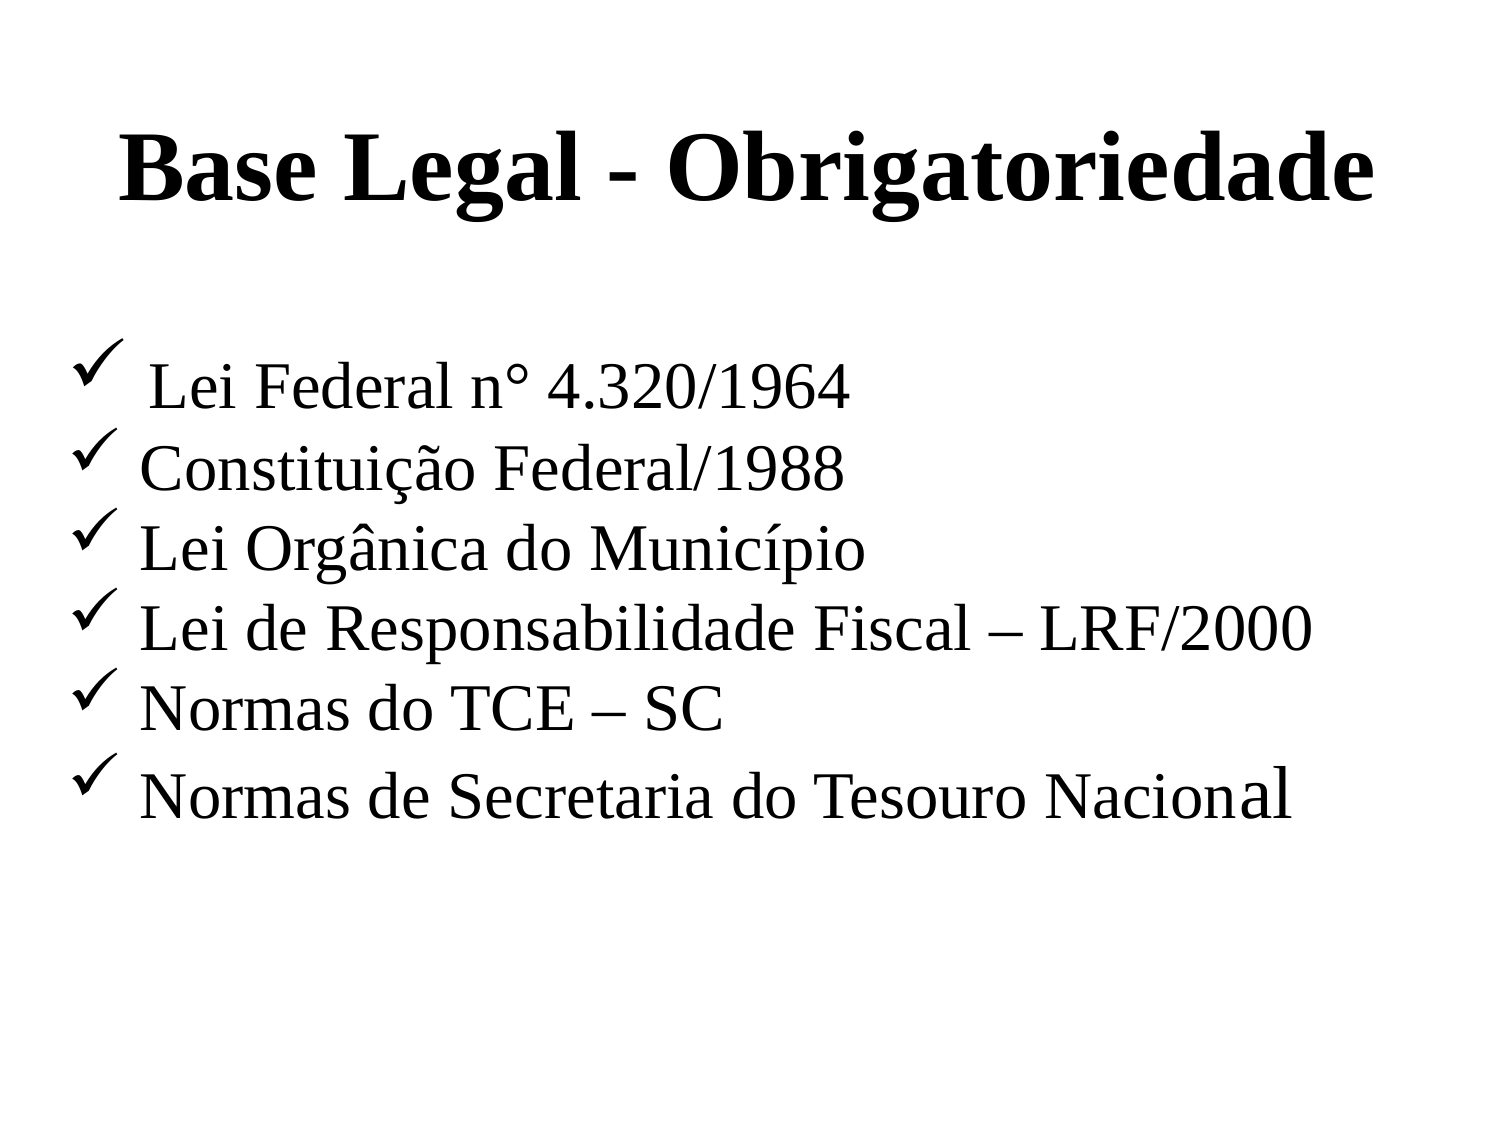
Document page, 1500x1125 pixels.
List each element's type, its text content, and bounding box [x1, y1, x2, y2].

title Base Legal - Obrigatoriedade [103, 59, 1397, 278]
text_box Lei Federal n° 4.320/1964 Constituição Federal/1988 Lei Orgânica do Município Lei de Responsabilidade Fiscal – LRF/2000 Normas do TCE – SC Normas de Secretaria do Tesouro Nacional [53, 326, 1459, 886]
